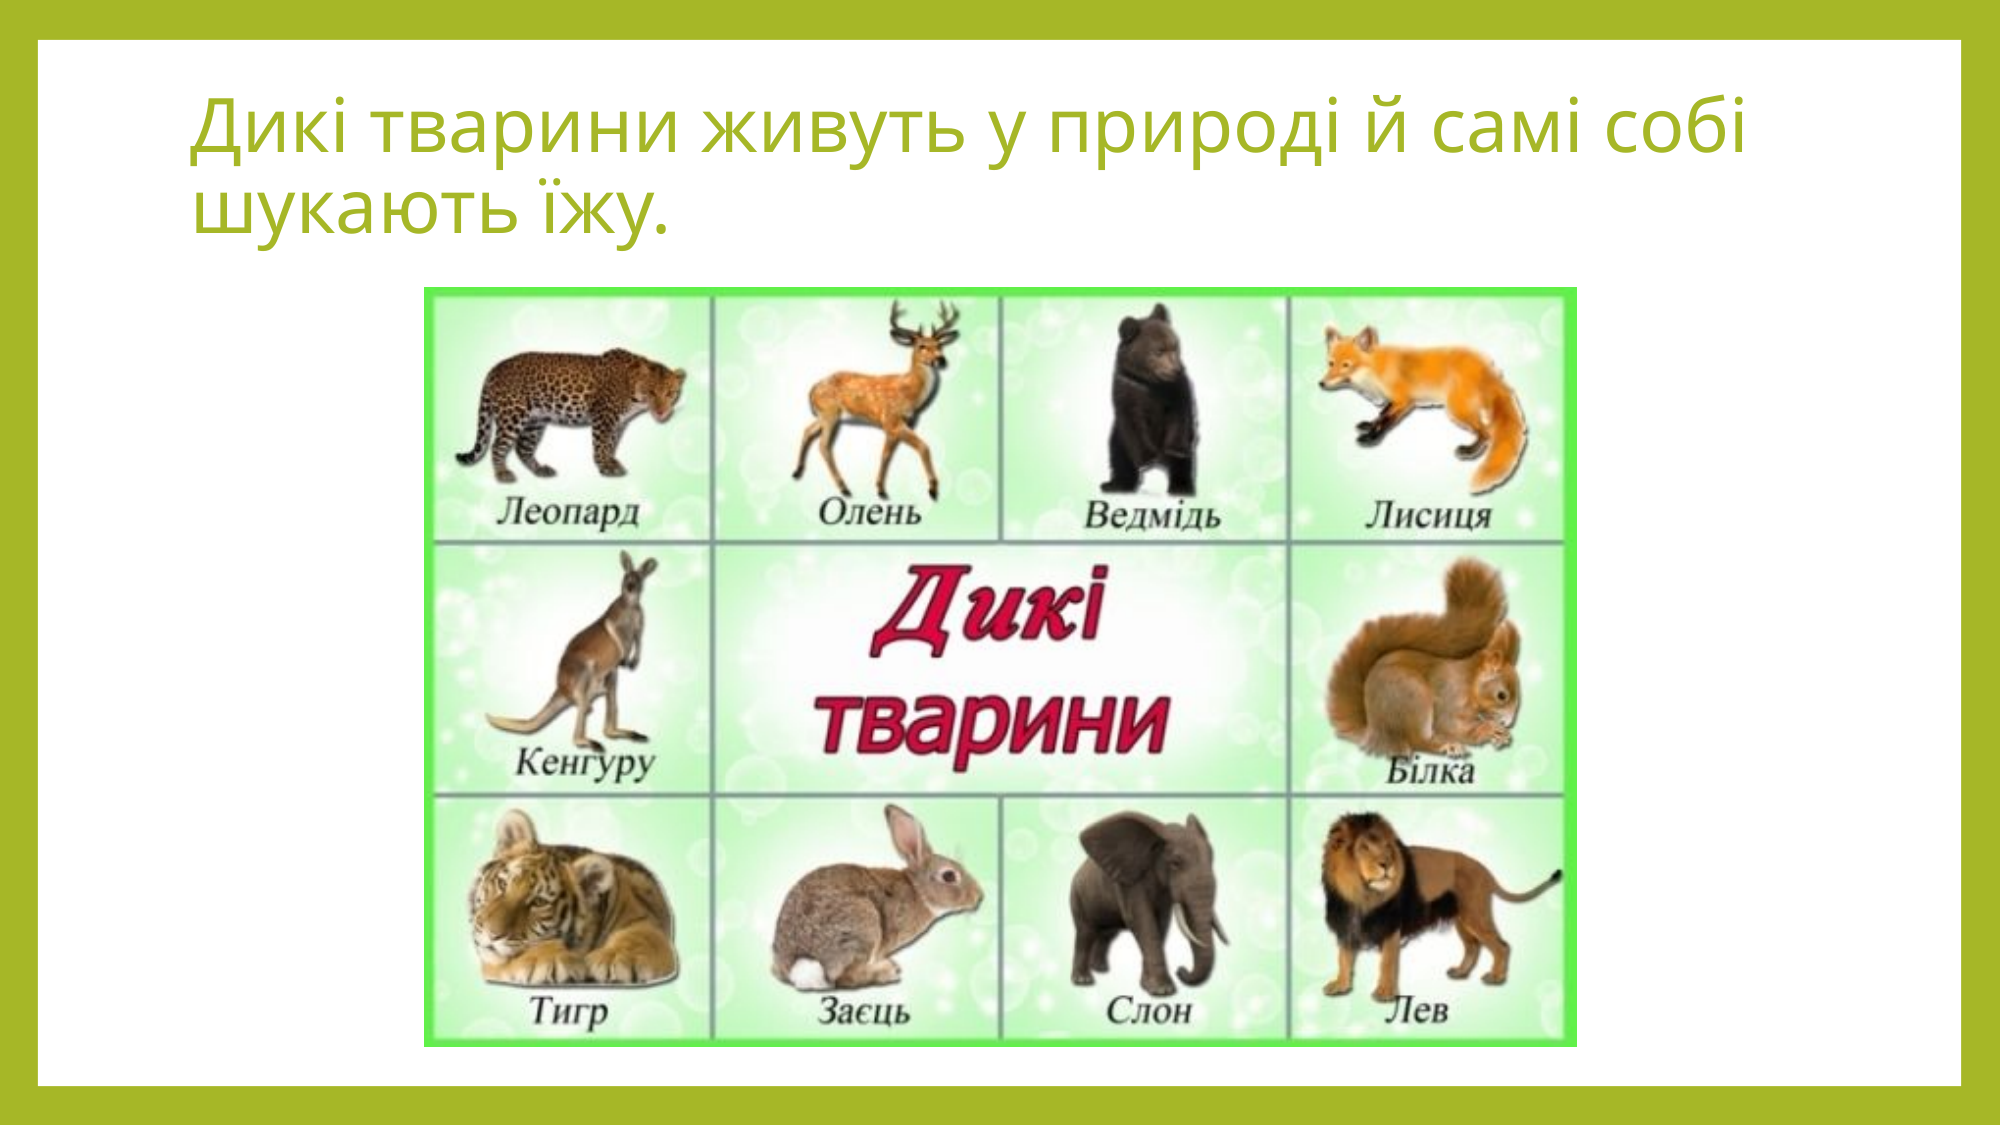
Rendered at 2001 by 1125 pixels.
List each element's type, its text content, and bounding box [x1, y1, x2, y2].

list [423, 287, 1578, 1047]
title Дикі тварини живуть у природі й самі собі шукають їжу. [175, 79, 1826, 258]
